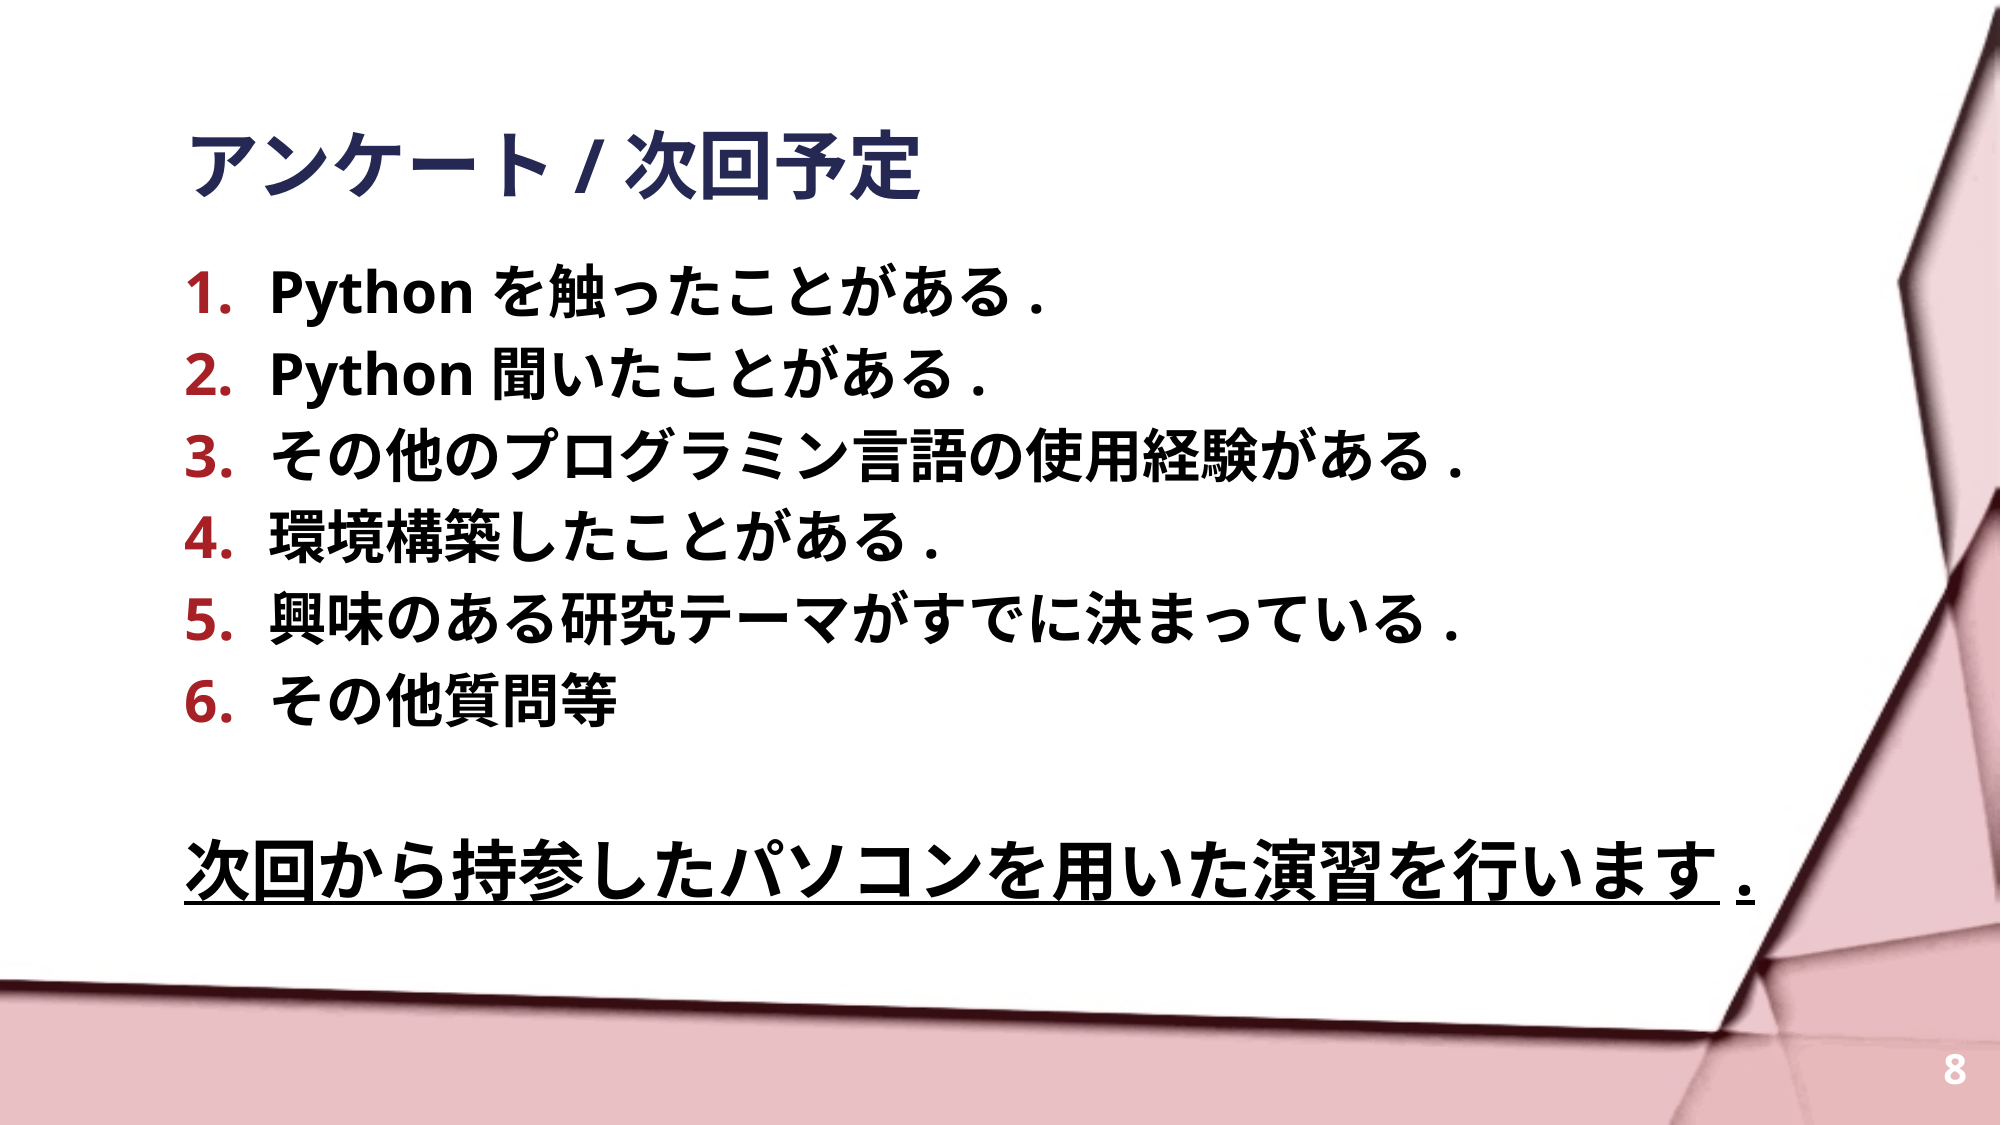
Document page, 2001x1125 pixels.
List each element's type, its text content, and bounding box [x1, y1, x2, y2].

slide_number 8 [1809, 1034, 1983, 1114]
picture [0, 3, 2000, 1125]
title アンケート/次回予定 [169, 107, 1788, 217]
list Pythonを触ったことがある. Python聞いたことがある. その他のプログラミン言語の使用経験がある. 環境構築したことがある. 興味のある研究テーマがすでに決まっている. その他質問等 次回から持参したパソコンを用いた演習を行います. [169, 247, 1875, 992]
